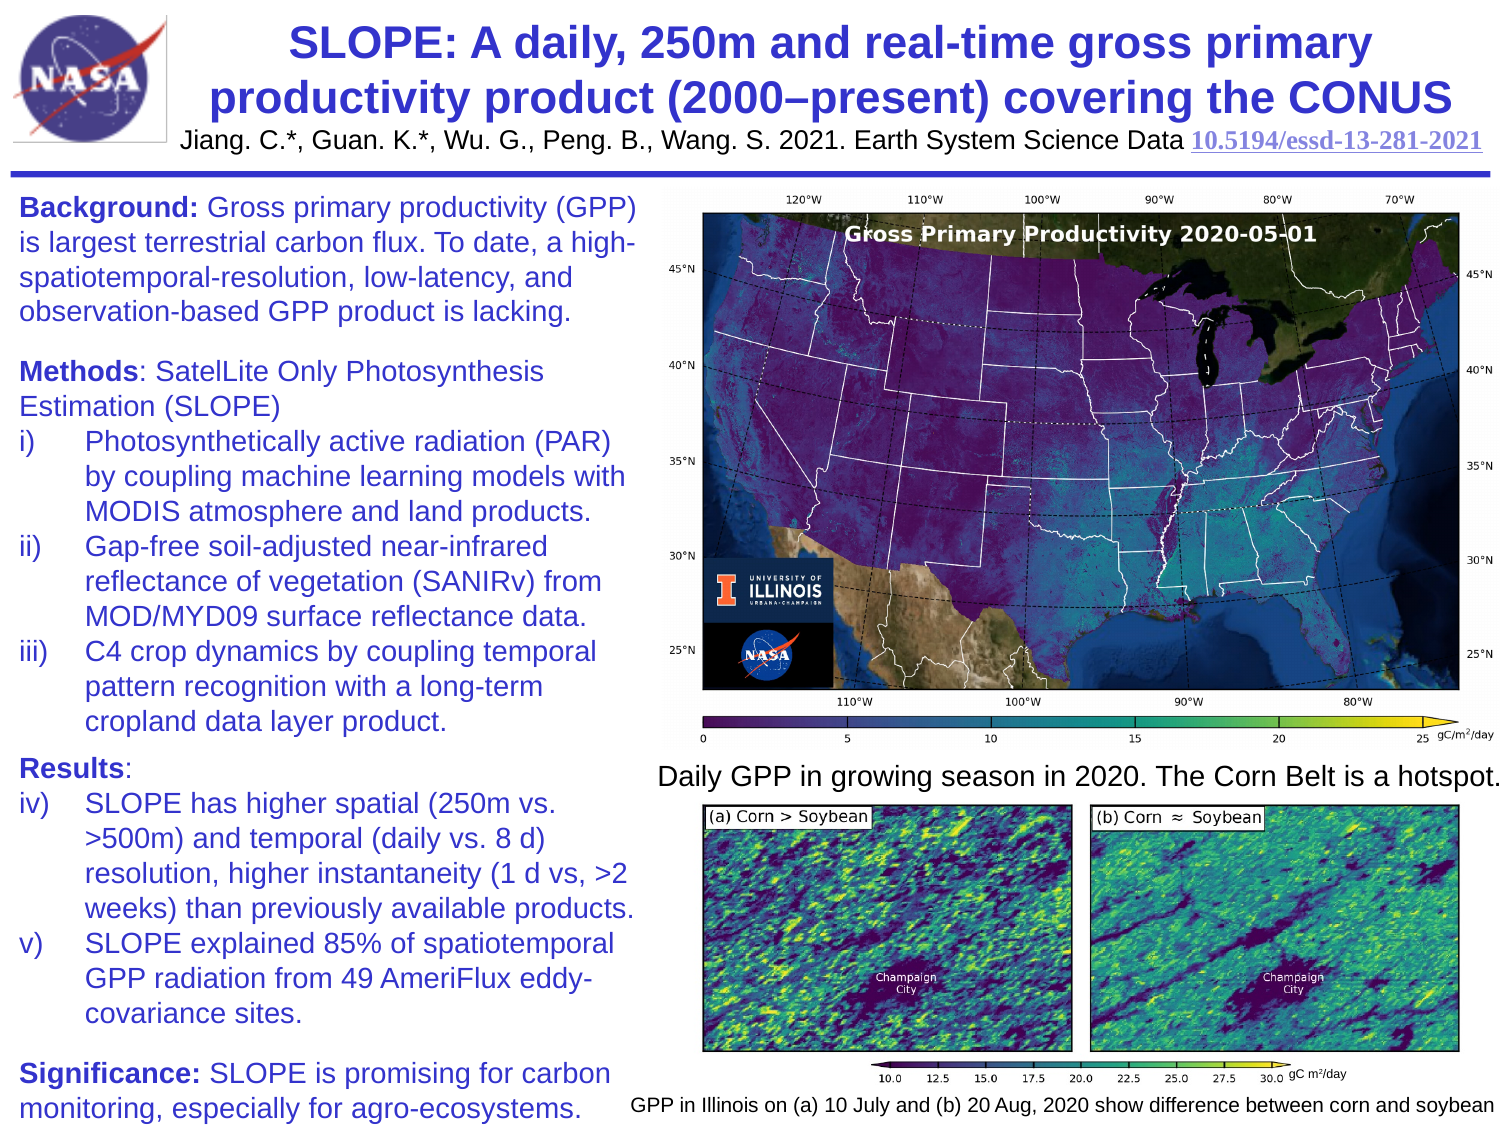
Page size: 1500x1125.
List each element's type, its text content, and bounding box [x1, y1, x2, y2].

text_box Background: Gross primary productivity (GPP) is largest terrestrial carbon flux. To date, a high-spatiotemporal-resolution, low-latency, and observation-based GPP product is lacking. Methods: SatelLite Only Photosynthesis Estimation (SLOPE) Photosynthetically active radiation (PAR) by coupling machine learning models with MODIS atmosphere and land products. Gap-free soil-adjusted near-infrared reflectance of vegetation (SANIRv) from MOD/MYD09 surface reflectance data. C4 crop dynamics by coupling temporal pattern recognition with a long-term cropland data layer product. Results: SLOPE has higher spatial (250m vs. >500m) and temporal (daily vs. 8 d) resolution, higher instantaneity (1 d vs, >2 weeks) than previously available products. SLOPE explained 85% of spatiotemporal GPP radiation from 49 AmeriFlux eddy-covariance sites. Significance: SLOPE is promising for carbon monitoring, especially for agro-ecosystems. [4, 180, 662, 1125]
text_box Daily GPP in growing season in 2020. The Corn Belt is a hotspot. [642, 749, 1500, 800]
picture [661, 790, 1500, 1085]
text_box GPP in Illinois on (a) 10 July and (b) 20 Aug, 2020 show difference between corn and soybean [612, 1084, 1500, 1125]
picture [13, 15, 162, 154]
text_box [660, 185, 1500, 751]
title SLOPE: A daily, 250m and real-time gross primary productivity product (2000–present) covering the CONUS Jiang. C.*, Guan. K.*, Wu. G., Peng. B., Wang. S. 2021. Earth System Science Data 10.5194/essd-13-281-2021 [162, 6, 1500, 163]
